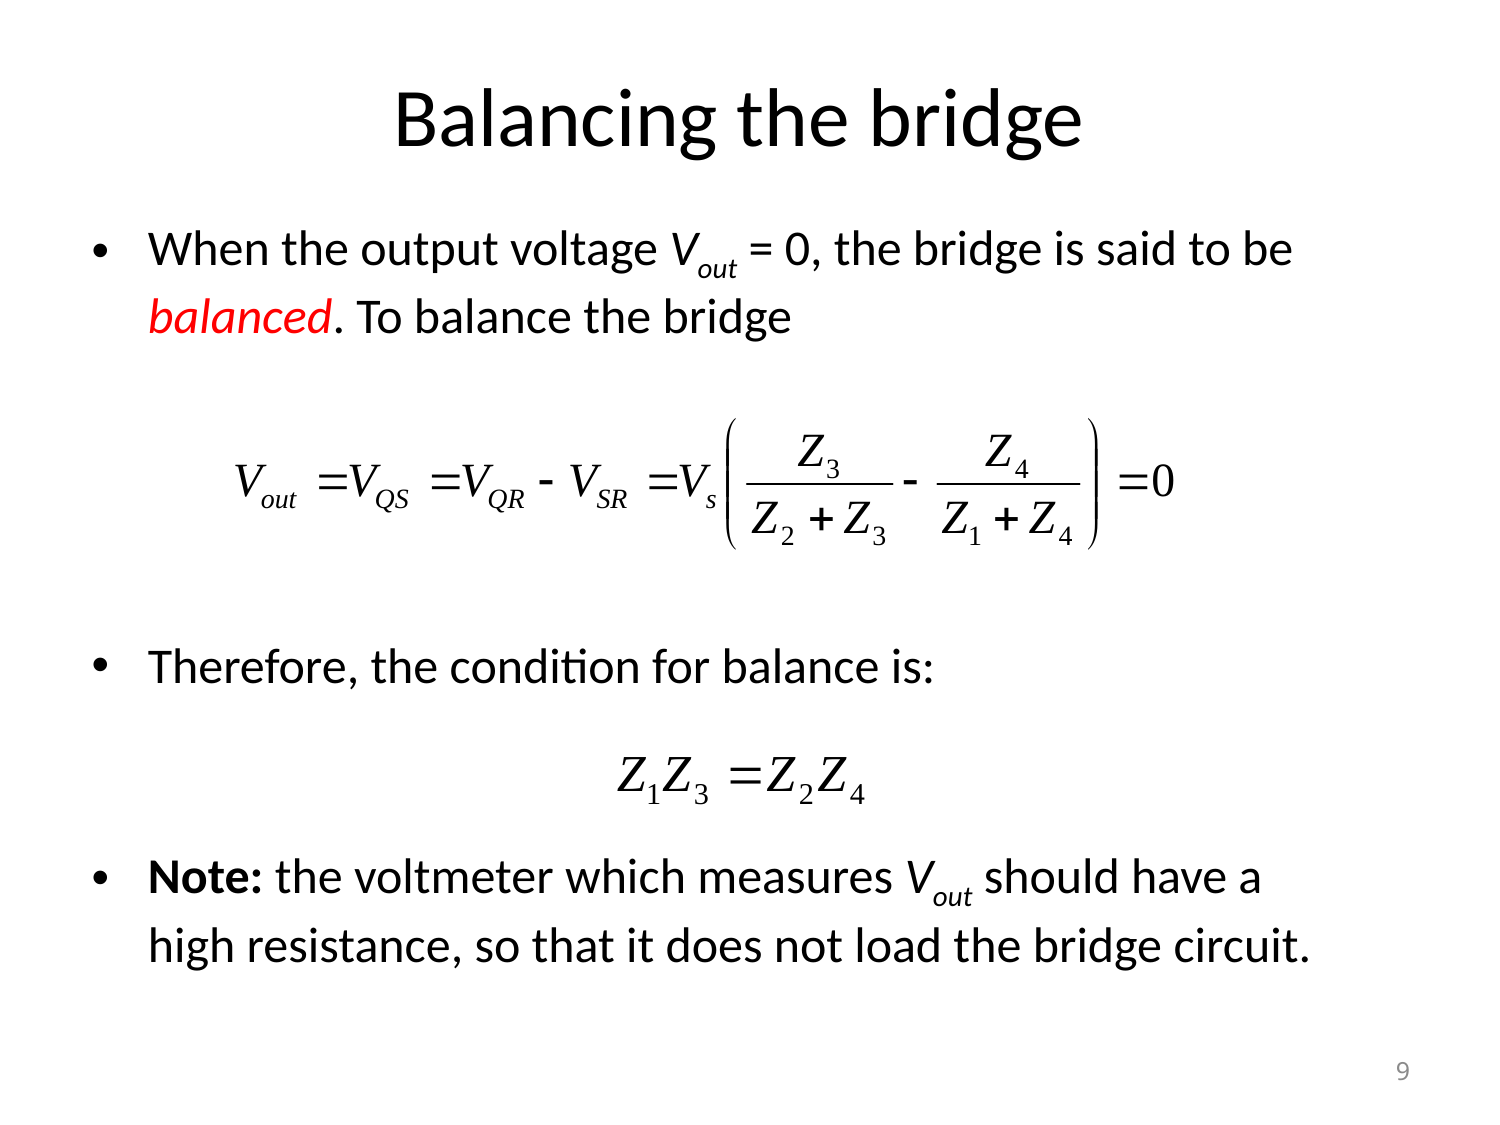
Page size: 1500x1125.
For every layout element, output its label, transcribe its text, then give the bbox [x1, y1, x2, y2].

slide_number 9 [1074, 1042, 1425, 1103]
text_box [608, 739, 873, 818]
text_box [229, 408, 1183, 561]
title Balancing the bridge [123, 54, 1355, 173]
list When the output voltage Vout = 0, the bridge is said to be balanced. To balance the bridge Therefore, the condition for balance is: Note: the voltmeter which measures Vout should have a high resistance, so that it does not load the bridge circuit. [76, 208, 1376, 1071]
